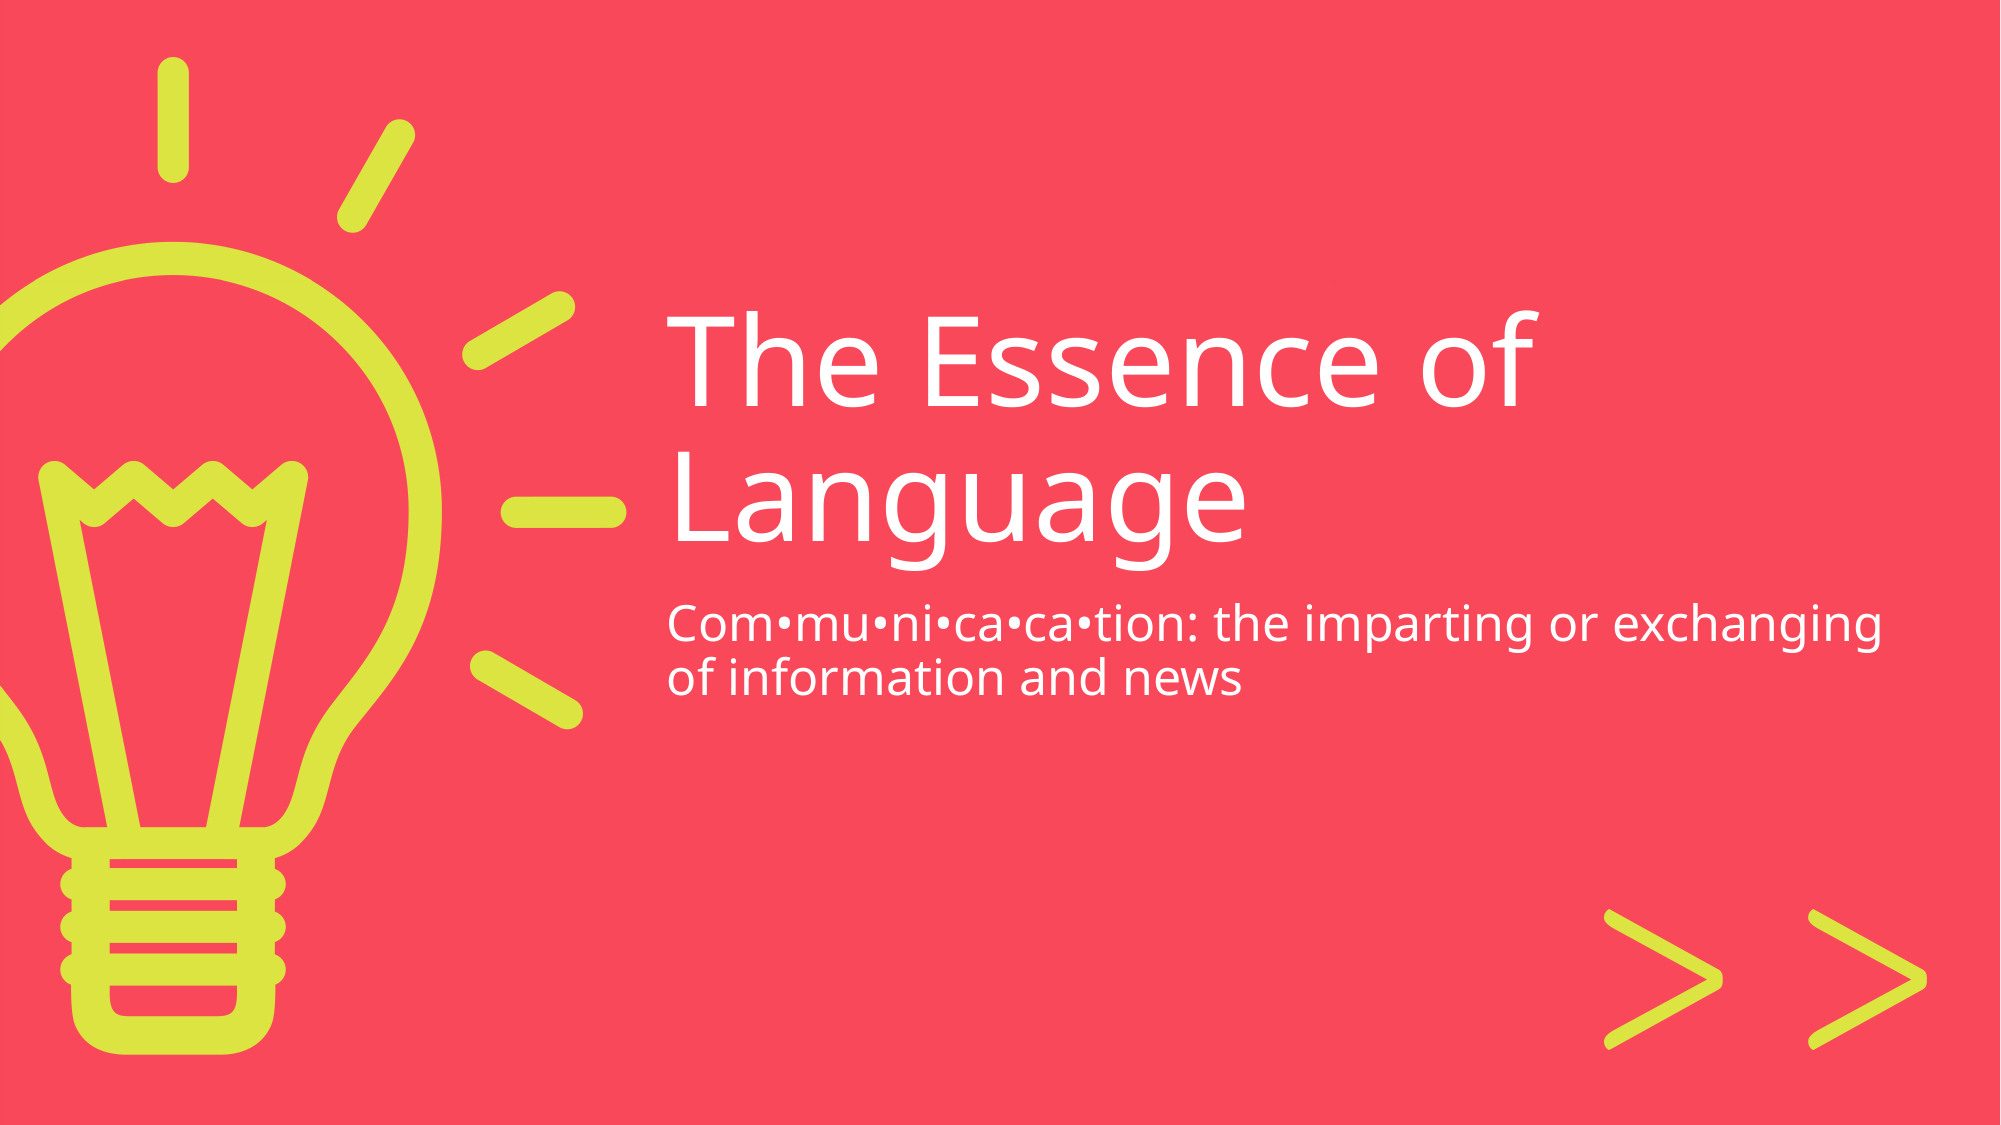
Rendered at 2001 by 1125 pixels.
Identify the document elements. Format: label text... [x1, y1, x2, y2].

title The Essence of Language [651, 184, 1944, 576]
subtitle Com•mu•ni•ca•ca•tion: the imparting or exchanging of information and news [651, 590, 1944, 863]
picture [0, 0, 2001, 1125]
